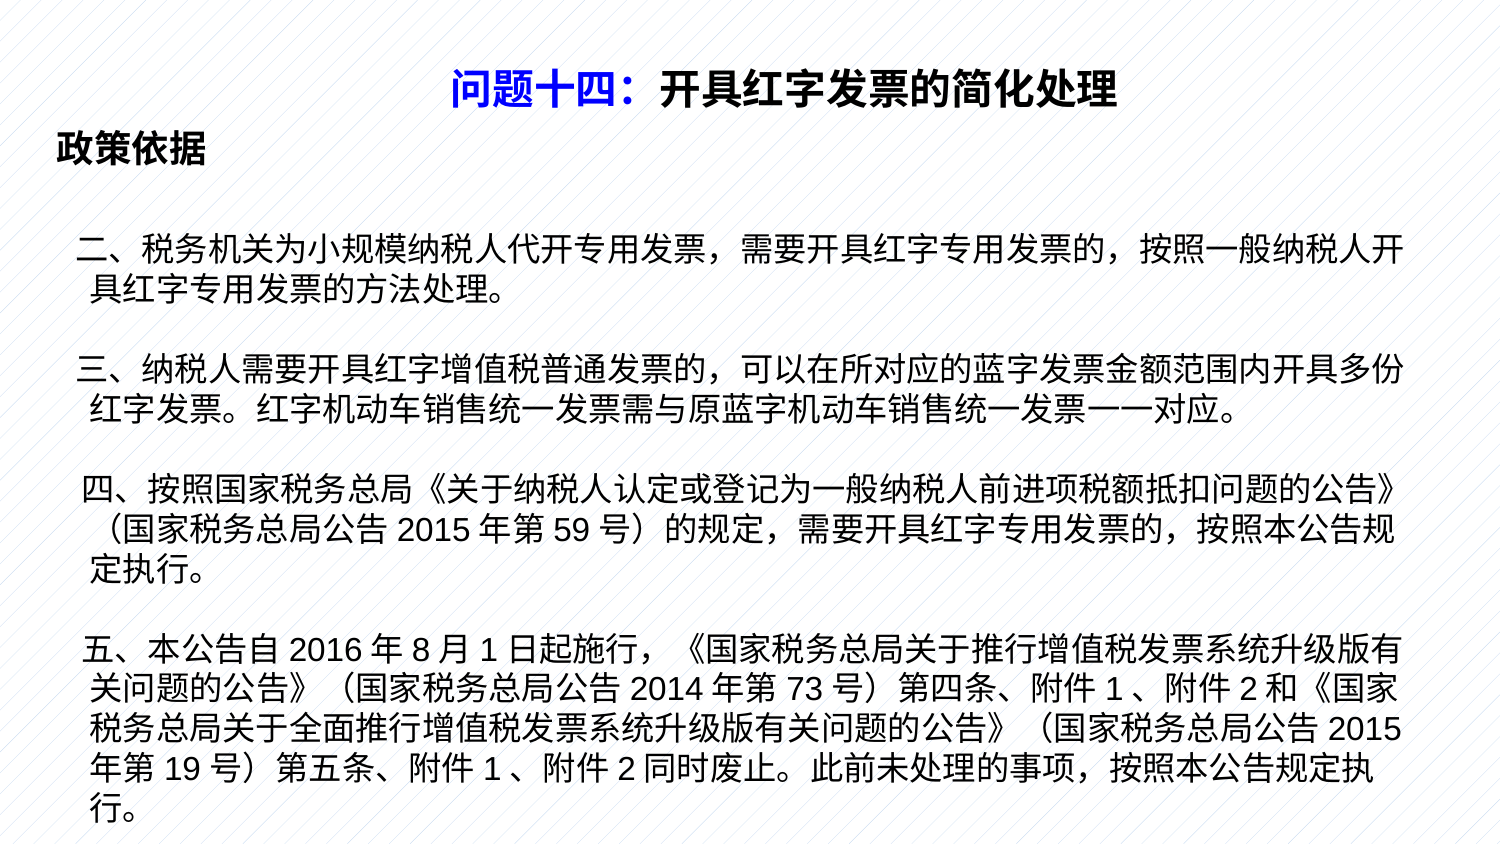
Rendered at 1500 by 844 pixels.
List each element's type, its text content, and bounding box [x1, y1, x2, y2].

text_box 政策依据 [41, 117, 222, 177]
text_box 问题十四：开具红字发票的简化处理 [436, 55, 1134, 121]
text_box 二、税务机关为小规模纳税人代开专用发票，需要开具红字专用发票的，按照一般纳税人开具红字专用发票的方法处理。 三、纳税人需要开具红字增值税普通发票的，可以在所对应的蓝字发票金额范围内开具多份红字发票。红字机动车销售统一发票需与原蓝字机动车销售统一发票一一对应。 四、按照国家税务总局《关于纳税人认定或登记为一般纳税人前进项税额抵扣问题的公告》（国家税务总局公告2015年第59号）的规定，需要开具红字专用发票的，按照本公告规定执行。 五、本公告自2016年8月1日起施行，《国家税务总局关于推行增值税发票系统升级版有关问题的公告》（国家税务总局公告2014年第73号）第四条、附件1、附件2和《国家税务总局关于全面推行增值税发票系统升级版有关问题的公告》（国家税务总局公告2015年第19号）第五条、附件1、附件2同时废止。此前未处理的事项，按照本公告规定执行。 [0, 221, 1430, 835]
